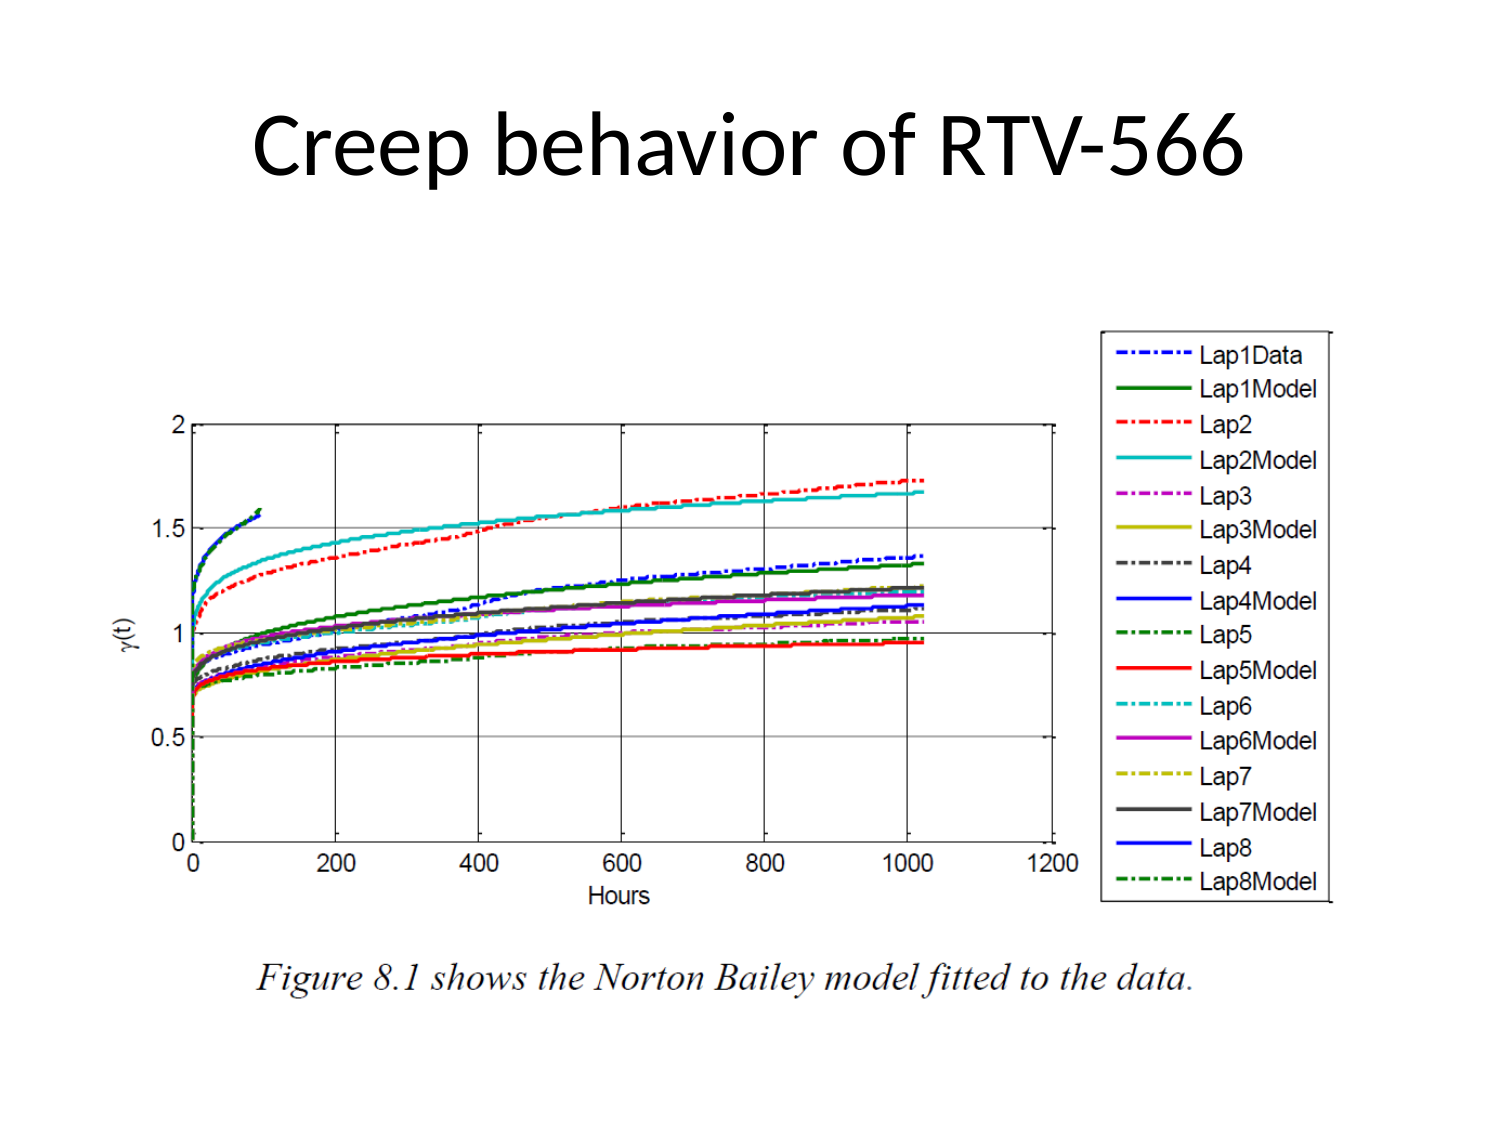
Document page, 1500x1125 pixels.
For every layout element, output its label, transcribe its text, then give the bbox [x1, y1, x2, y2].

picture [76, 299, 1407, 1017]
title Creep behavior of RTV-566 [75, 45, 1425, 233]
